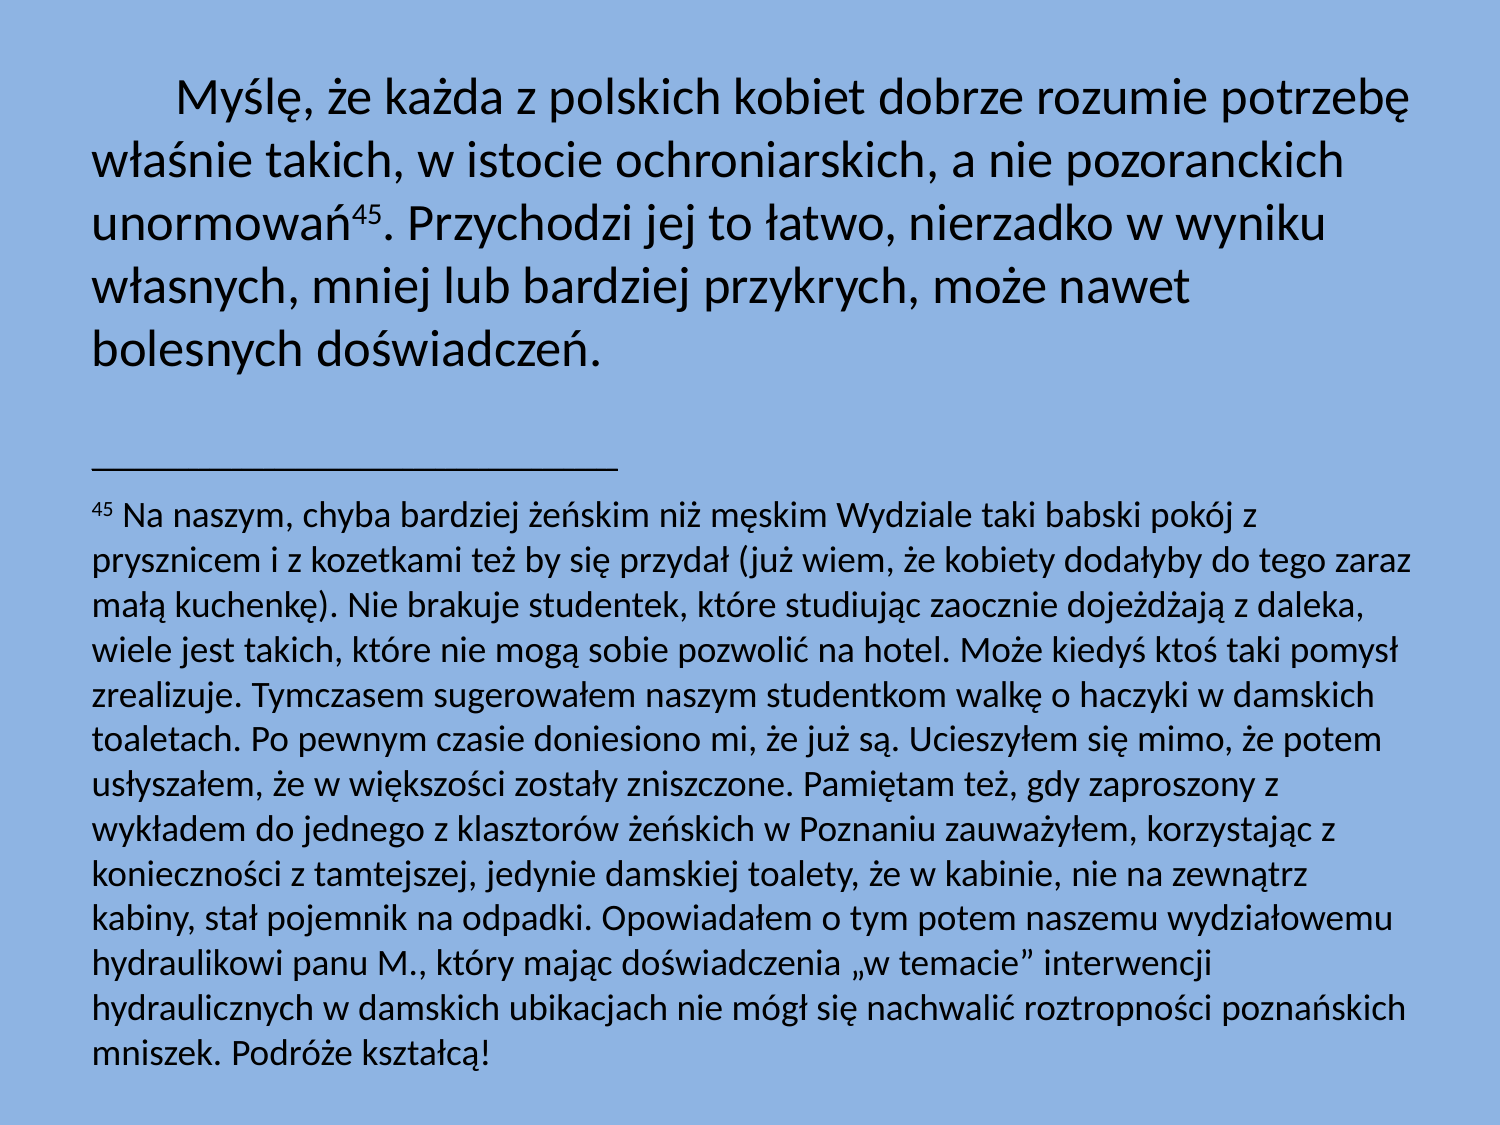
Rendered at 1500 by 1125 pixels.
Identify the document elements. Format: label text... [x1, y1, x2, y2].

list Myślę, że każda z polskich kobiet dobrze rozumie potrzebę właśnie takich, w istocie ochroniarskich, a nie pozoranckich unormowań45. Przychodzi jej to łatwo, nierzadko w wyniku własnych, mniej lub bardziej przykrych, może nawet bolesnych doświadczeń. _________________________________________________ 45 Na naszym, chyba bardziej żeńskim niż męskim Wydziale taki babski pokój z prysznicem i z kozetkami też by się przydał (już wiem, że kobiety dodałyby do tego zaraz małą kuchenkę). Nie brakuje studentek, które studiując zaocznie dojeżdżają z daleka, wiele jest takich, które nie mogą sobie pozwolić na hotel. Może kiedyś ktoś taki pomysł zrealizuje. Tymczasem sugerowałem naszym studentkom walkę o haczyki w damskich toaletach. Po pewnym czasie doniesiono mi, że już są. Ucieszyłem się mimo, że potem usłyszałem, że w większości zostały zniszczone. Pamiętam też, gdy zaproszony z wykładem do jednego z klasztorów żeńskich w Poznaniu zauważyłem, korzystając z konieczności z tamtejszej, jedynie damskiej toalety, że w kabinie, nie na zewnątrz kabiny, stał pojemnik na odpadki. Opowiadałem o tym potem naszemu wydziałowemu hydraulikowi panu M., który mając doświadczenia „w temacie” interwencji hydraulicznych w damskich ubikacjach nie mógł się nachwalić roztropności poznańskich mniszek. Podróże kształcą! [76, 54, 1427, 1094]
